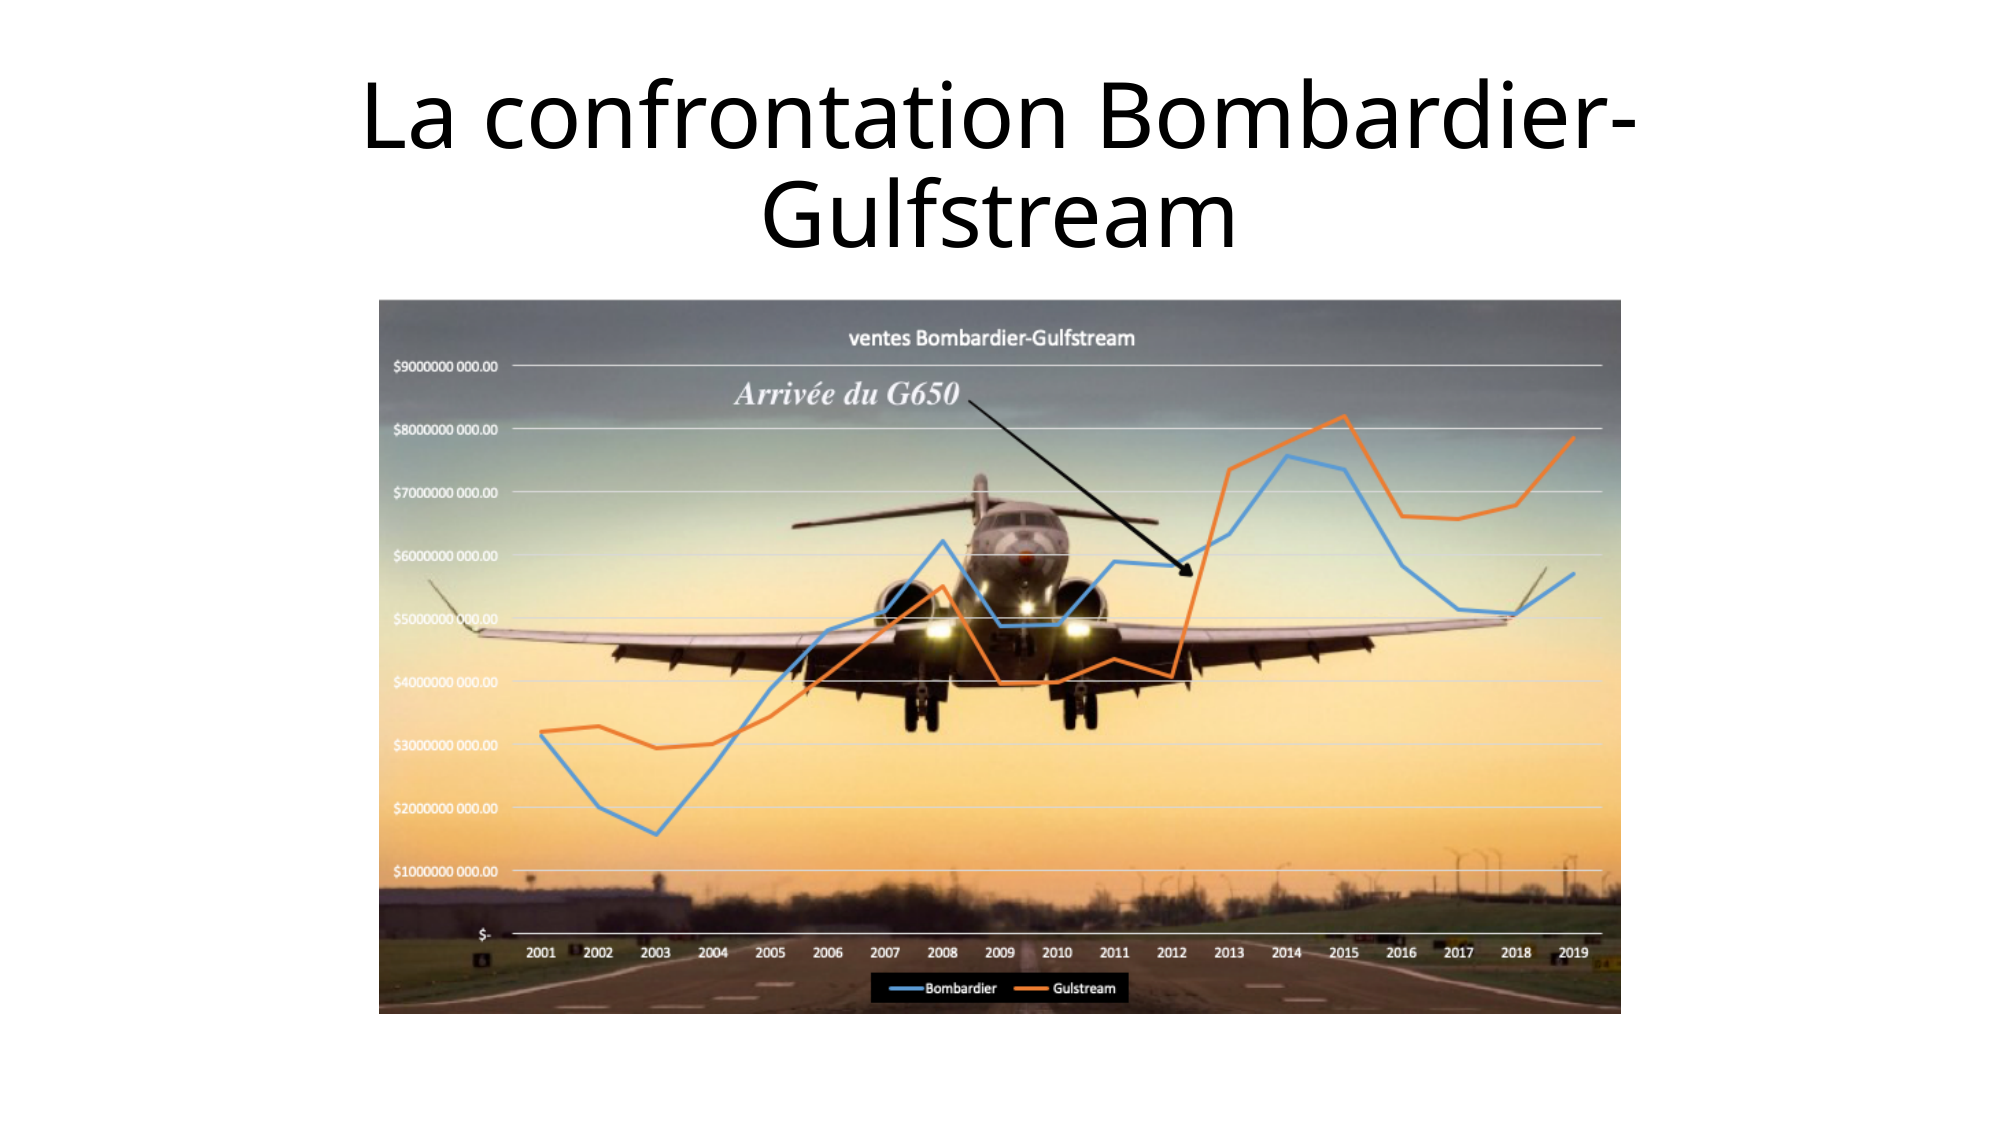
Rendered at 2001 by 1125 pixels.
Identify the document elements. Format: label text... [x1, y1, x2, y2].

title La confrontation Bombardier-Gulfstream [137, 59, 1863, 278]
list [379, 299, 1621, 1014]
